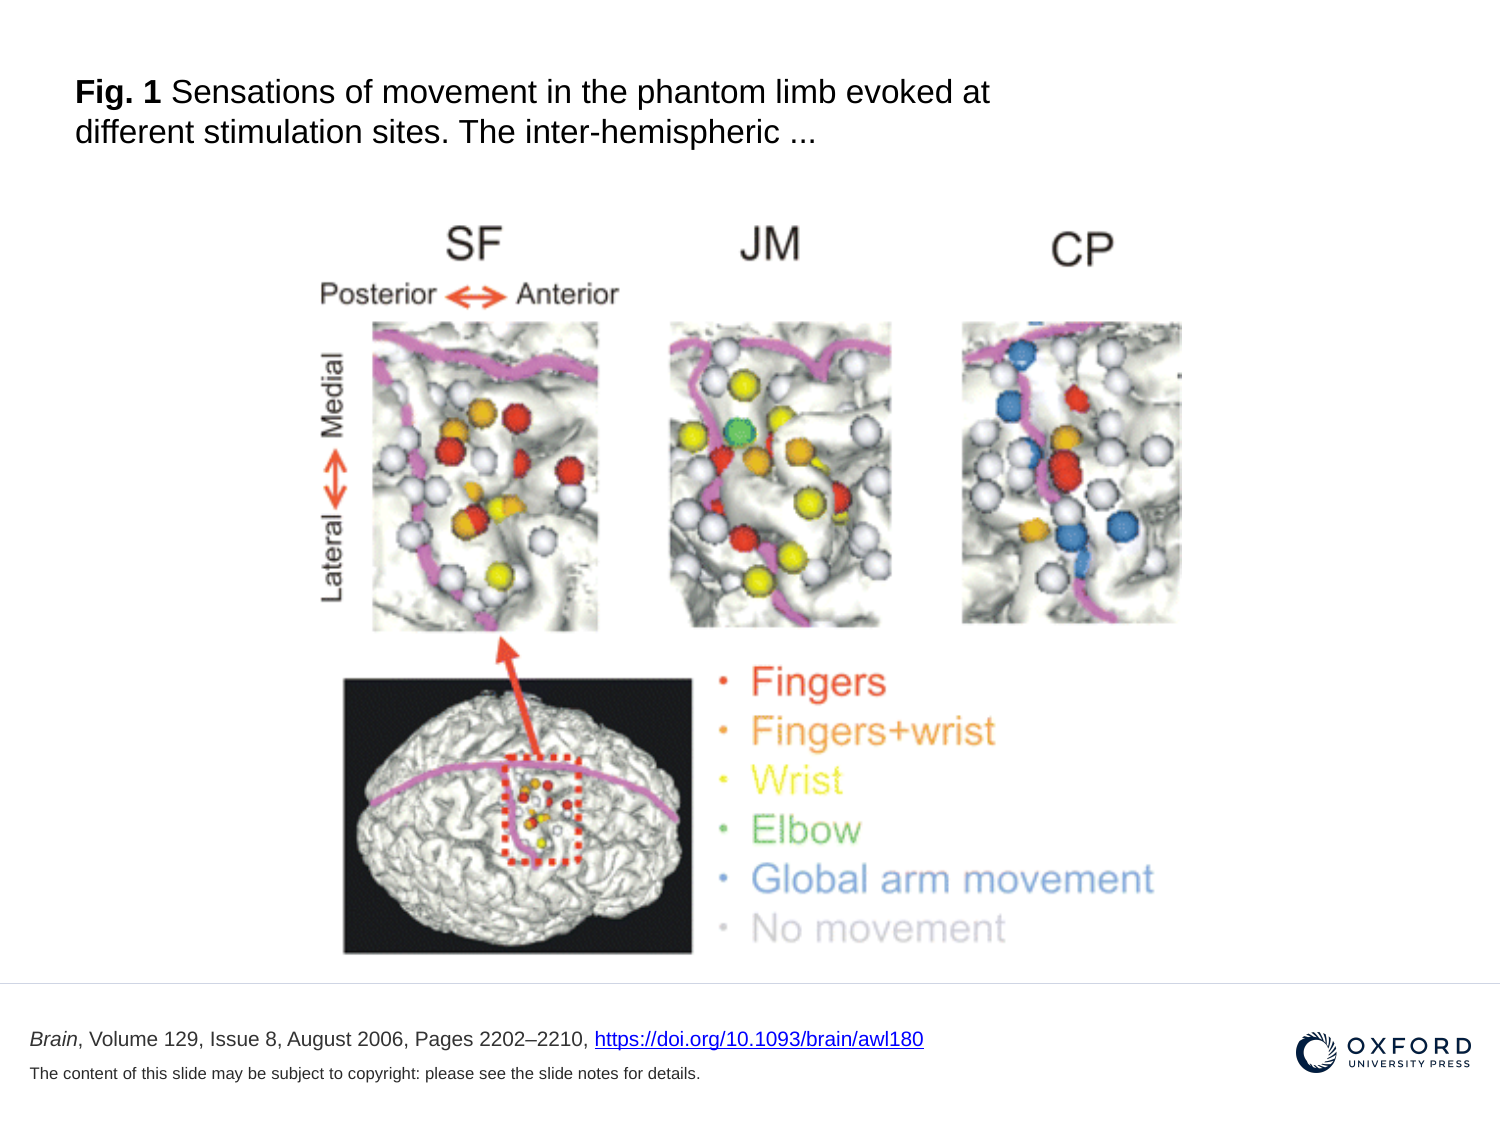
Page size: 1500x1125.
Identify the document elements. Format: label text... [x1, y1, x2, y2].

picture [320, 224, 1182, 957]
title Fig. 1 Sensations of movement in the phantom limb evoked at different stimulation sites. The inter-hemispheric ... [75, 69, 1078, 171]
footer Brain, Volume 129, Issue 8, August 2006, Pages 2202–2210, https://doi.org/10.1093/brain/awl180 The content of this slide may be subject to copyright: please see the slide notes for details. [0, 983, 1260, 1125]
picture [1296, 1032, 1471, 1073]
